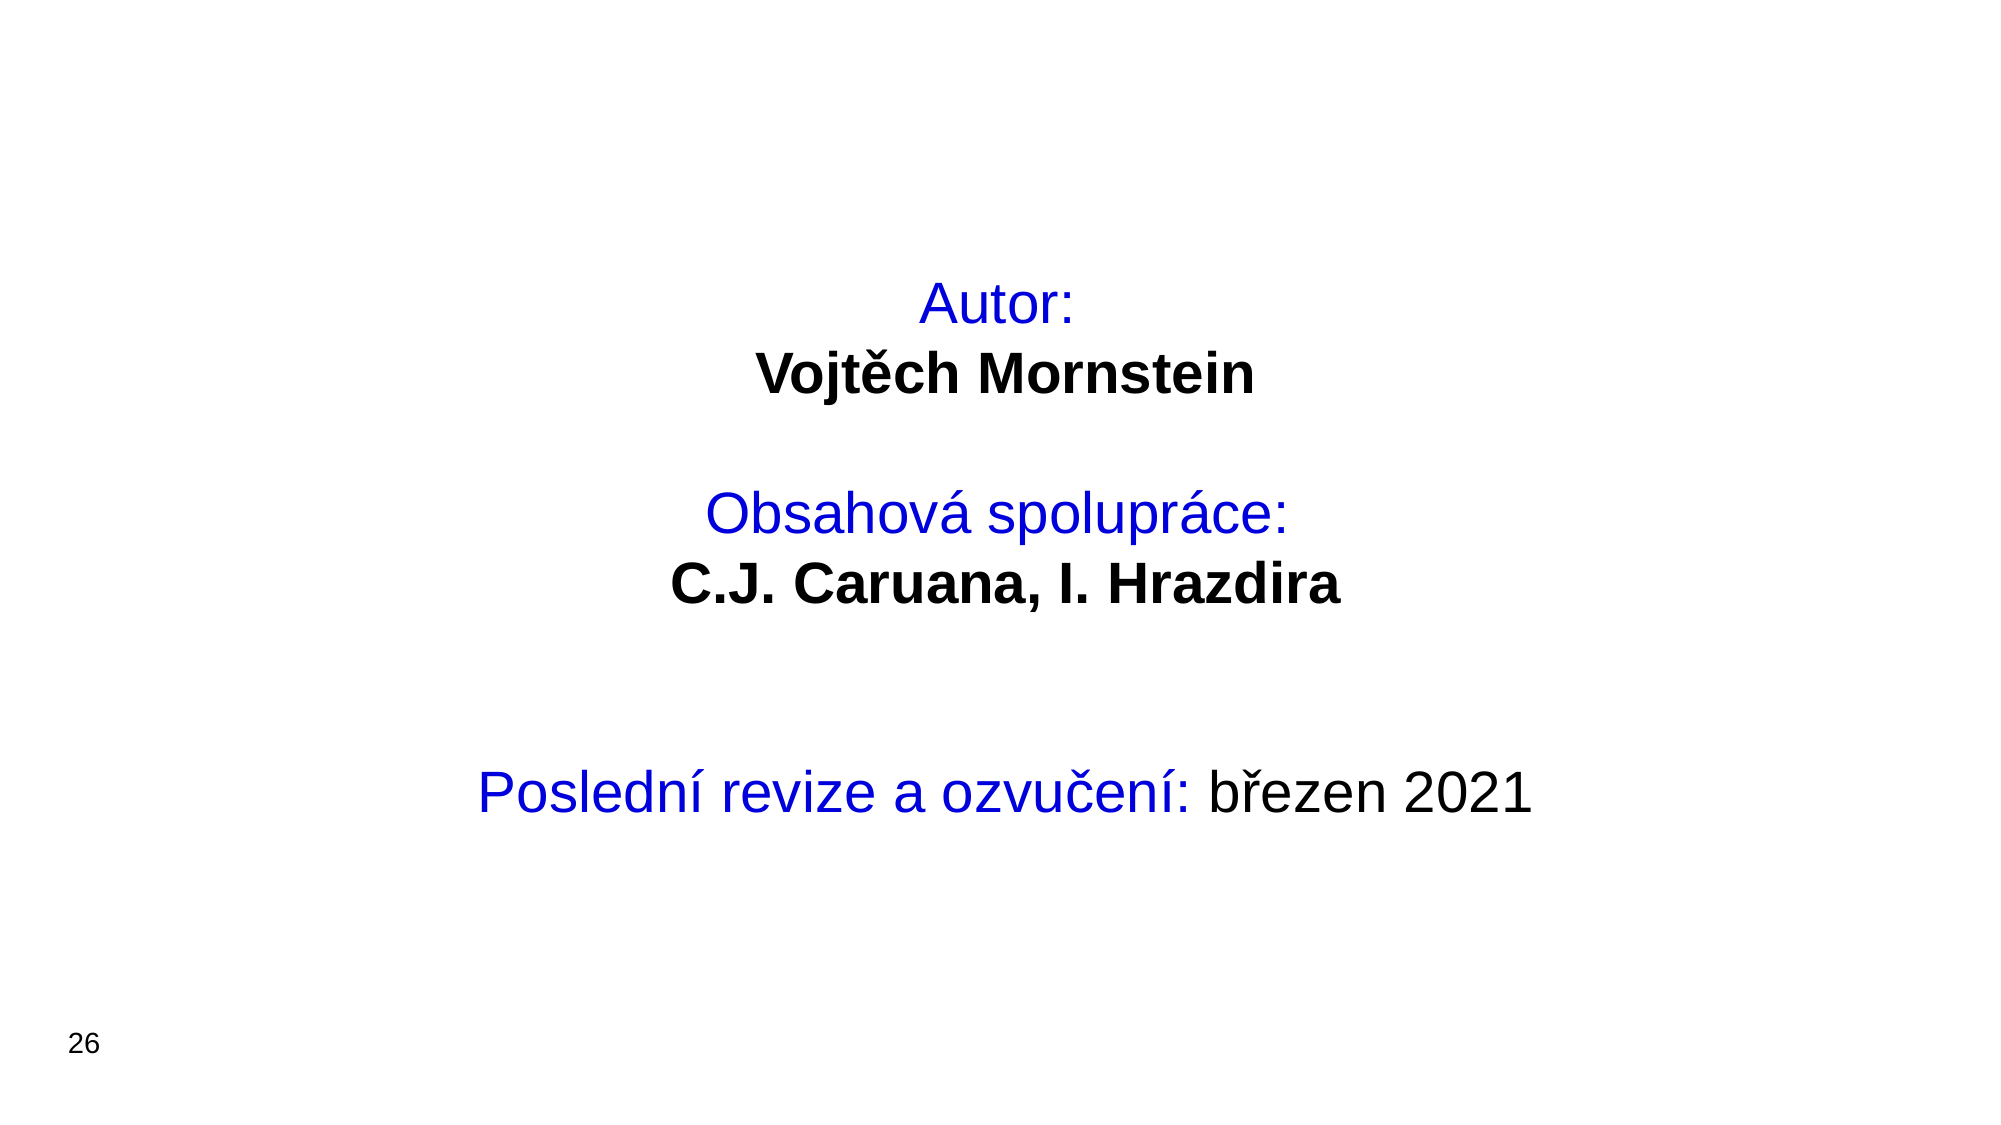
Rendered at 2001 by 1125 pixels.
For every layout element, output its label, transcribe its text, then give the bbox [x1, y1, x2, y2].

slide_number 26 [67, 1021, 110, 1063]
text_box Autor: Vojtěch Mornstein Obsahová spolupráce: C.J. Caruana, I. Hrazdira Poslední revize a ozvučení: březen 2021 [338, 137, 1674, 953]
